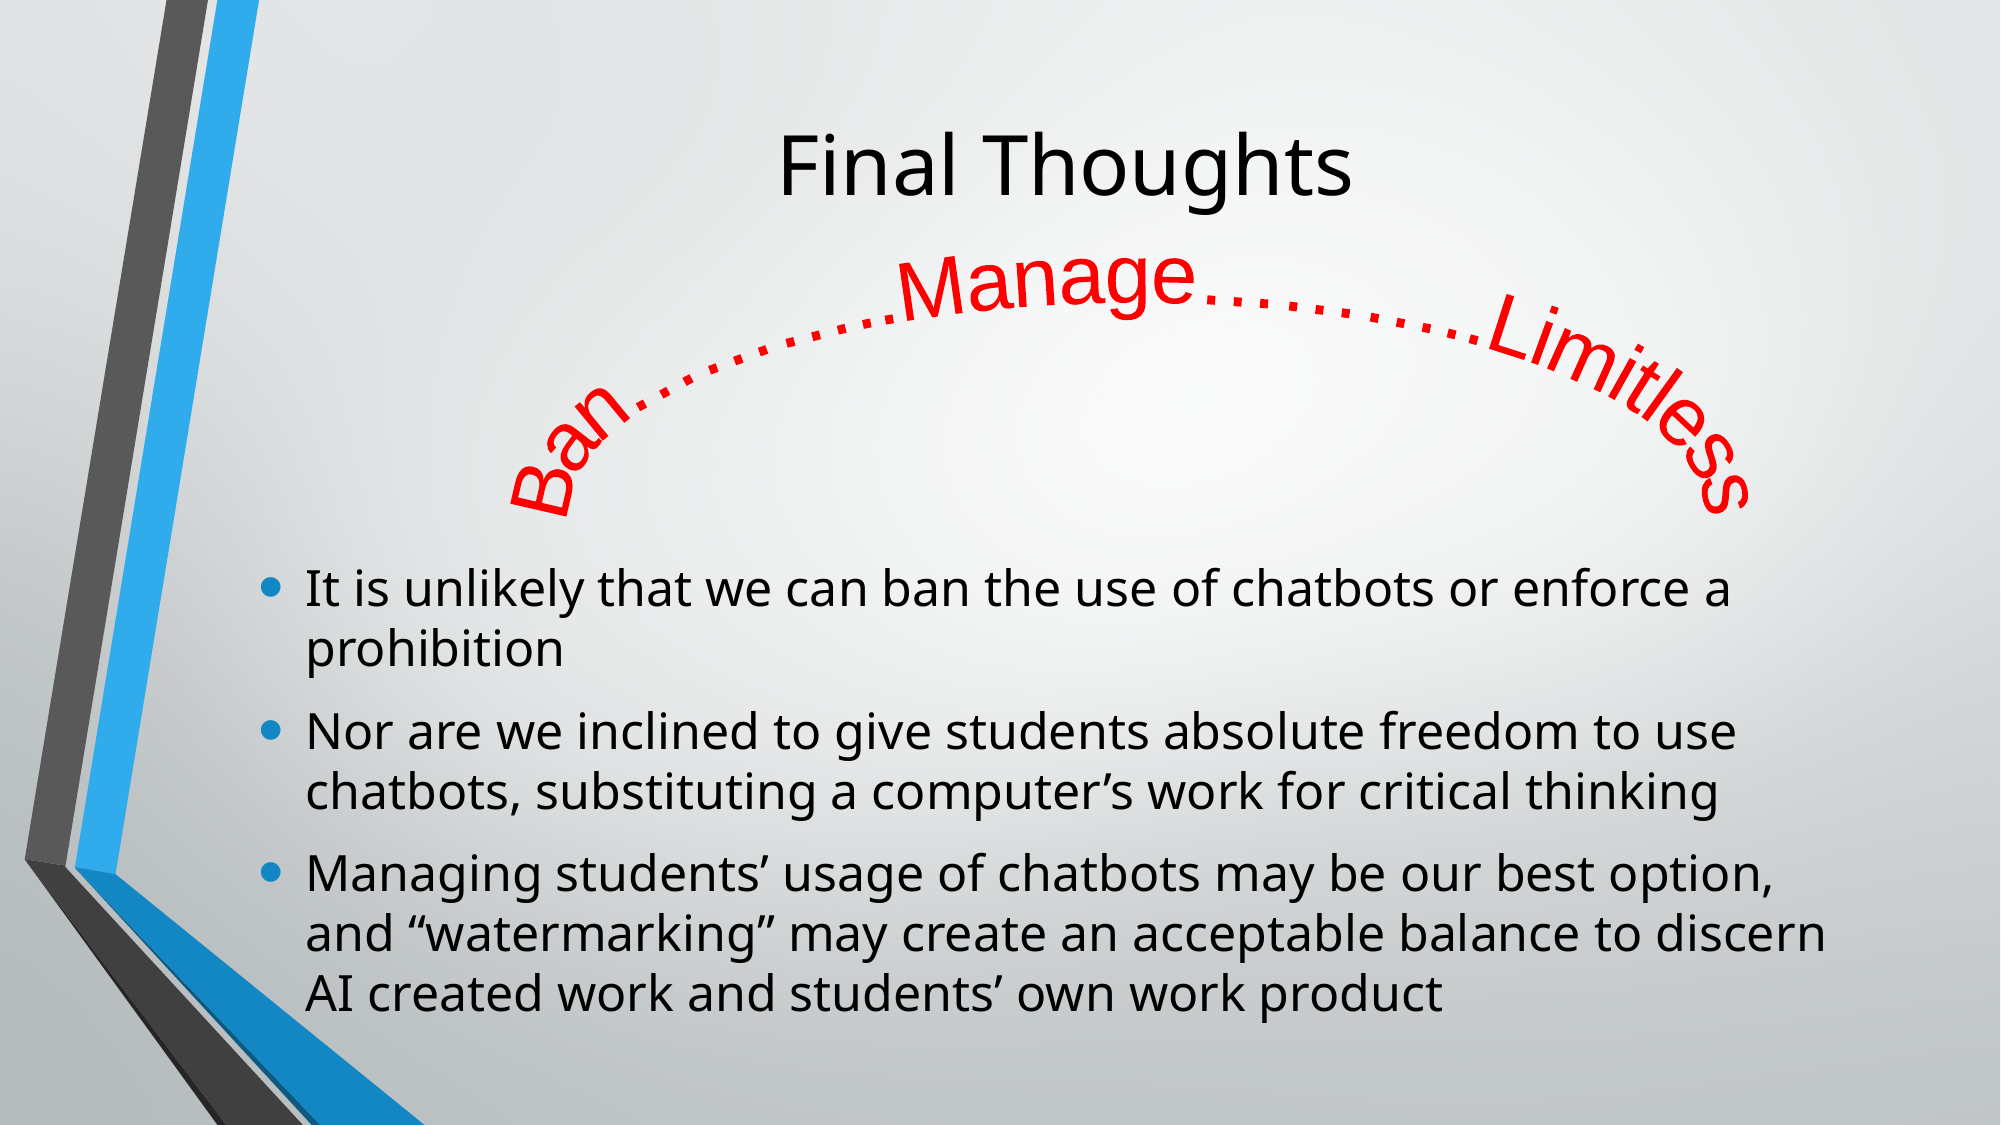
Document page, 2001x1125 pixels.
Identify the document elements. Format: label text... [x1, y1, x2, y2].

list It is unlikely that we can ban the use of chatbots or enforce a prohibition Nor are we inclined to give students absolute freedom to use chatbots, substituting a computer’s work for critical thinking Managing students’ usage of chatbots may be our best option, and “watermarking” may create an acceptable balance to discern AI created work and students’ own work product [243, 536, 1887, 1125]
title Final Thoughts [243, 18, 1887, 306]
